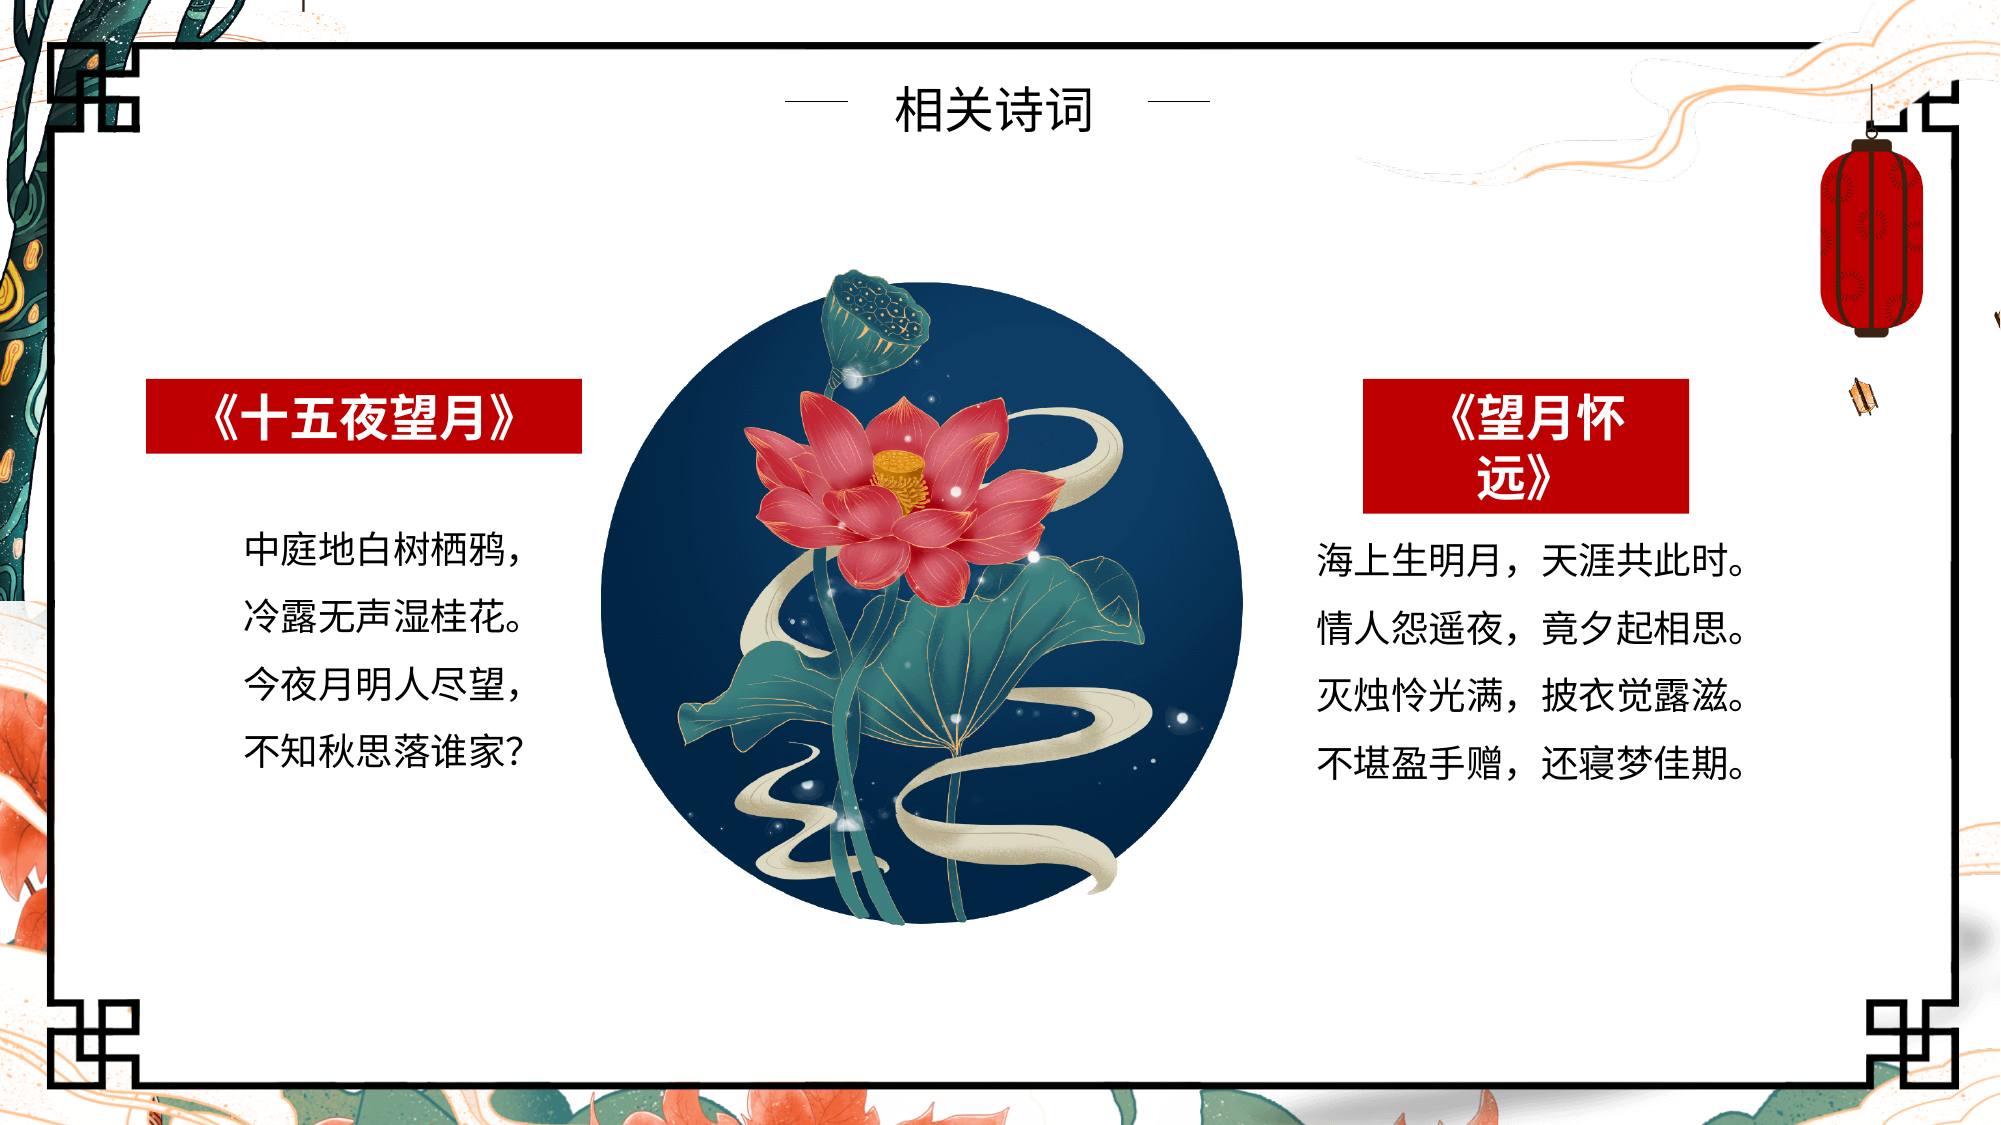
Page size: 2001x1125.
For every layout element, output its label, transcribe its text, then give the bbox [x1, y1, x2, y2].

text_box 《望月怀远》 [1363, 378, 1690, 507]
picture [0, 0, 2001, 1125]
text_box 《十五夜望月》 [146, 378, 552, 454]
text_box 海上生明月，天涯共此时。 情人怨遥夜，竟夕起相思。 灭烛怜光满，披衣觉露滋。 不堪盈手赠，还寝梦佳期。 [1302, 507, 1843, 838]
text_box 中庭地白树栖鸦， 冷露无声湿桂花。 今夜月明人尽望， 不知秋思落谁家？ [175, 495, 552, 781]
